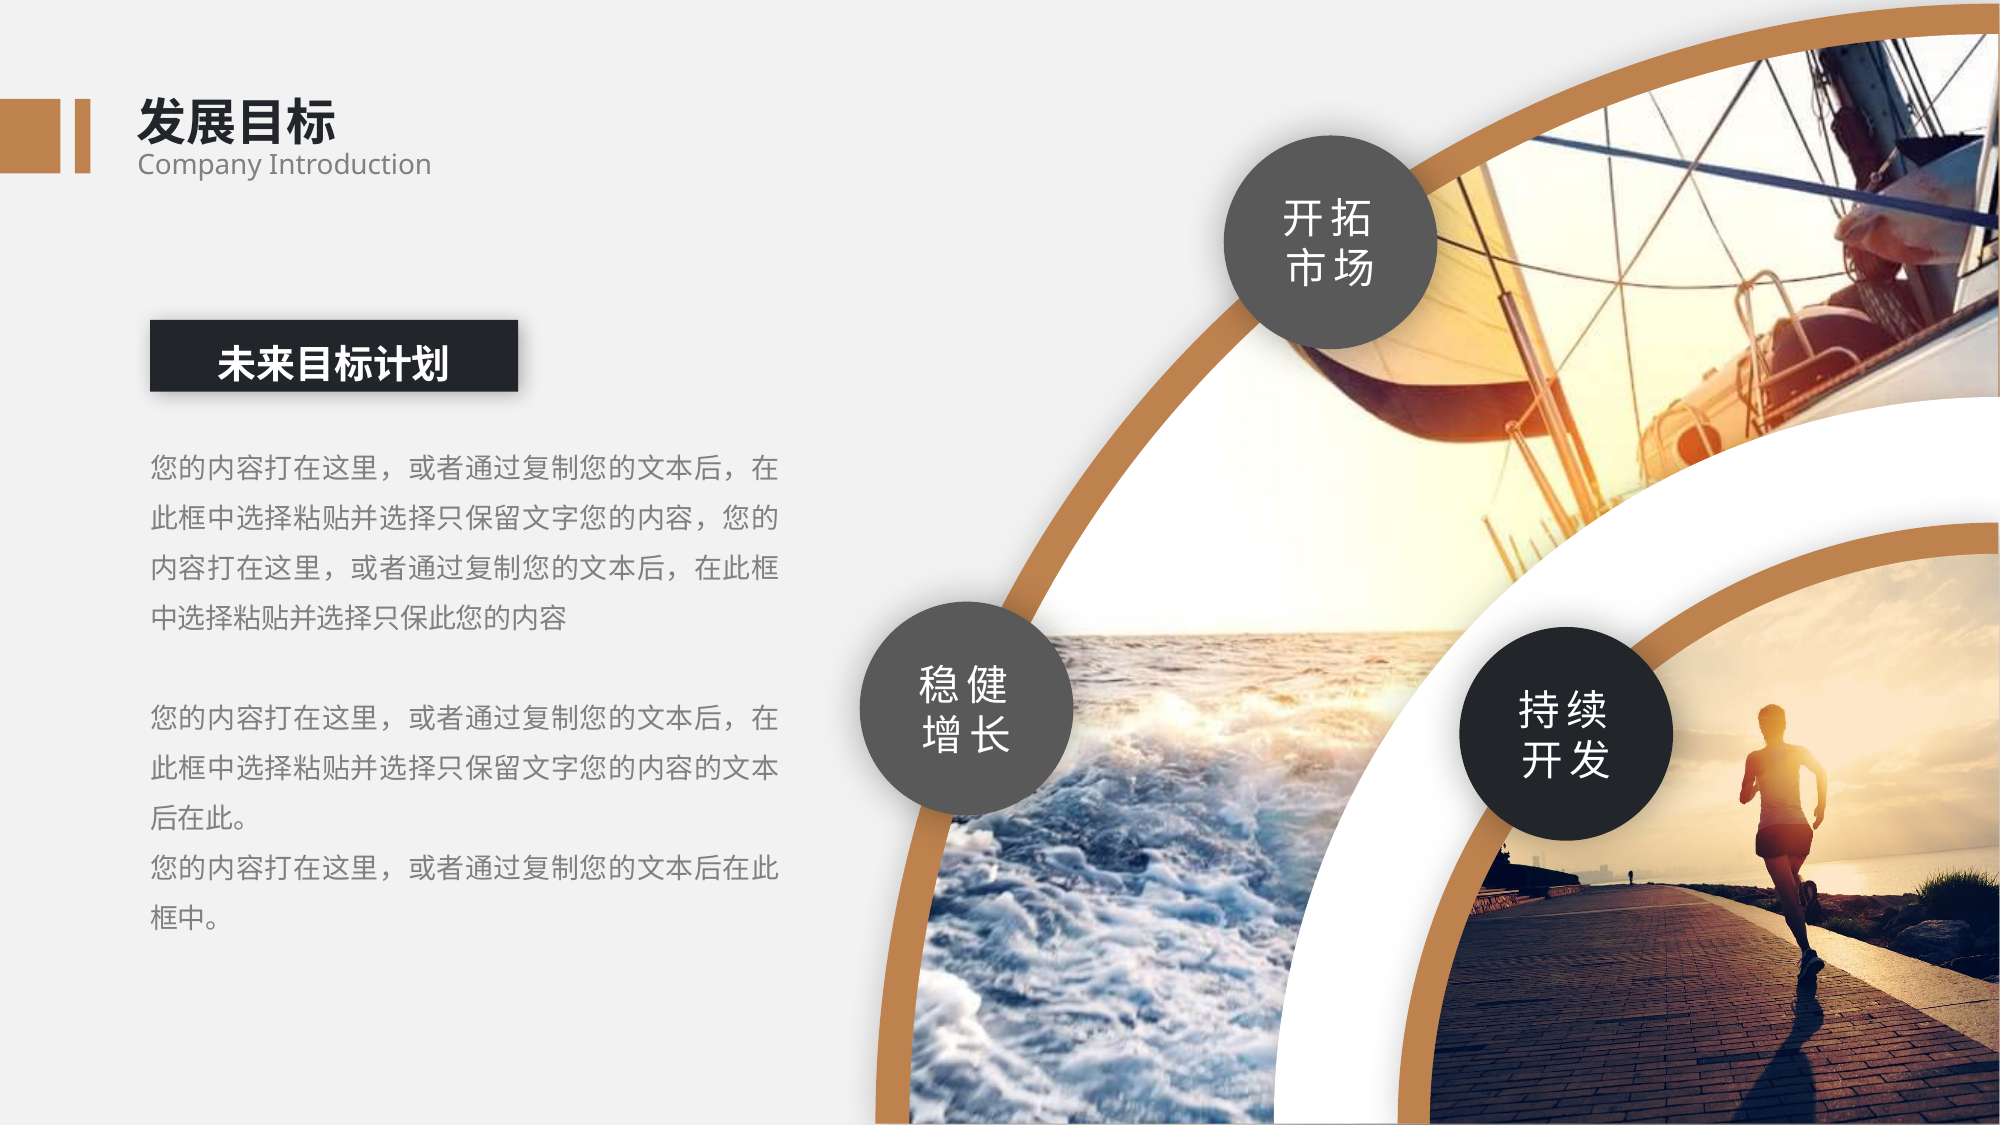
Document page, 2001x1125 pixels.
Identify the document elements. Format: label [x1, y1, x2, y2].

text_box [859, 3, 2000, 1124]
text_box [119, 83, 643, 189]
text_box [150, 319, 780, 940]
